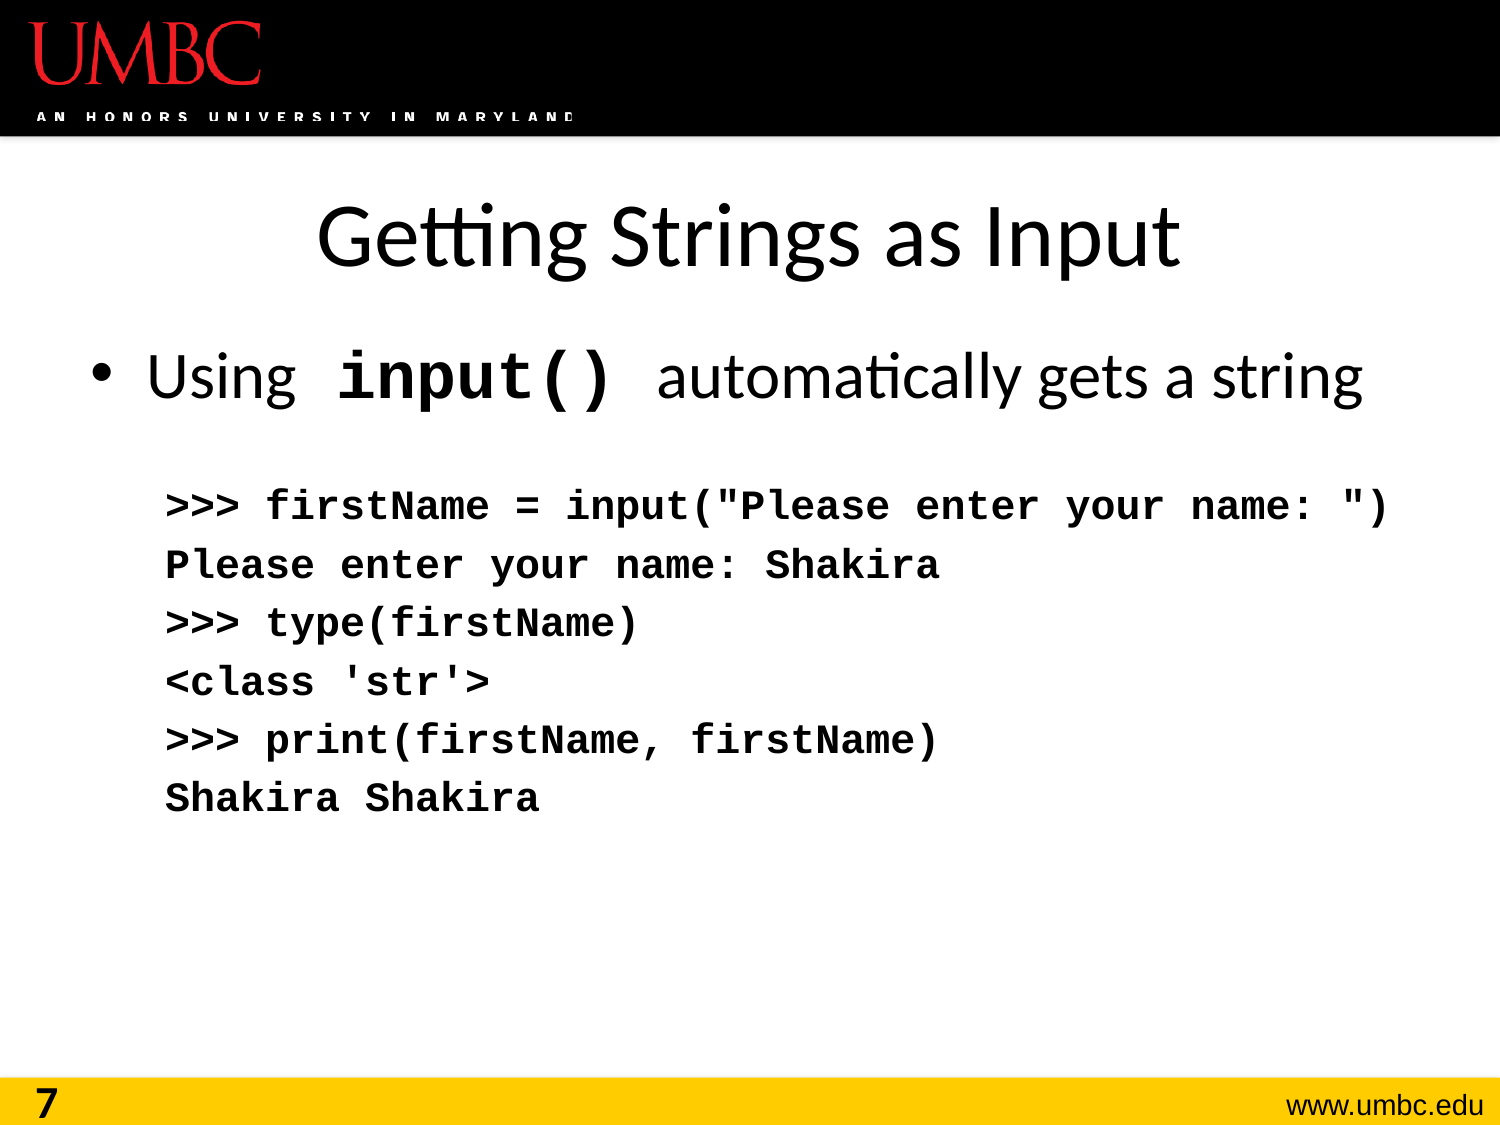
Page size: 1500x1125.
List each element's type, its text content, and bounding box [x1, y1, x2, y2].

slide_number 7 [0, 1065, 94, 1125]
title Getting Strings as Input [75, 136, 1425, 324]
list Using input() automatically gets a string >>> firstName = input("Please enter your name: ") Please enter your name: Shakira >>> type(firstName) <class 'str'> >>> print(firstName, firstName) Shakira Shakira [75, 324, 1425, 1066]
